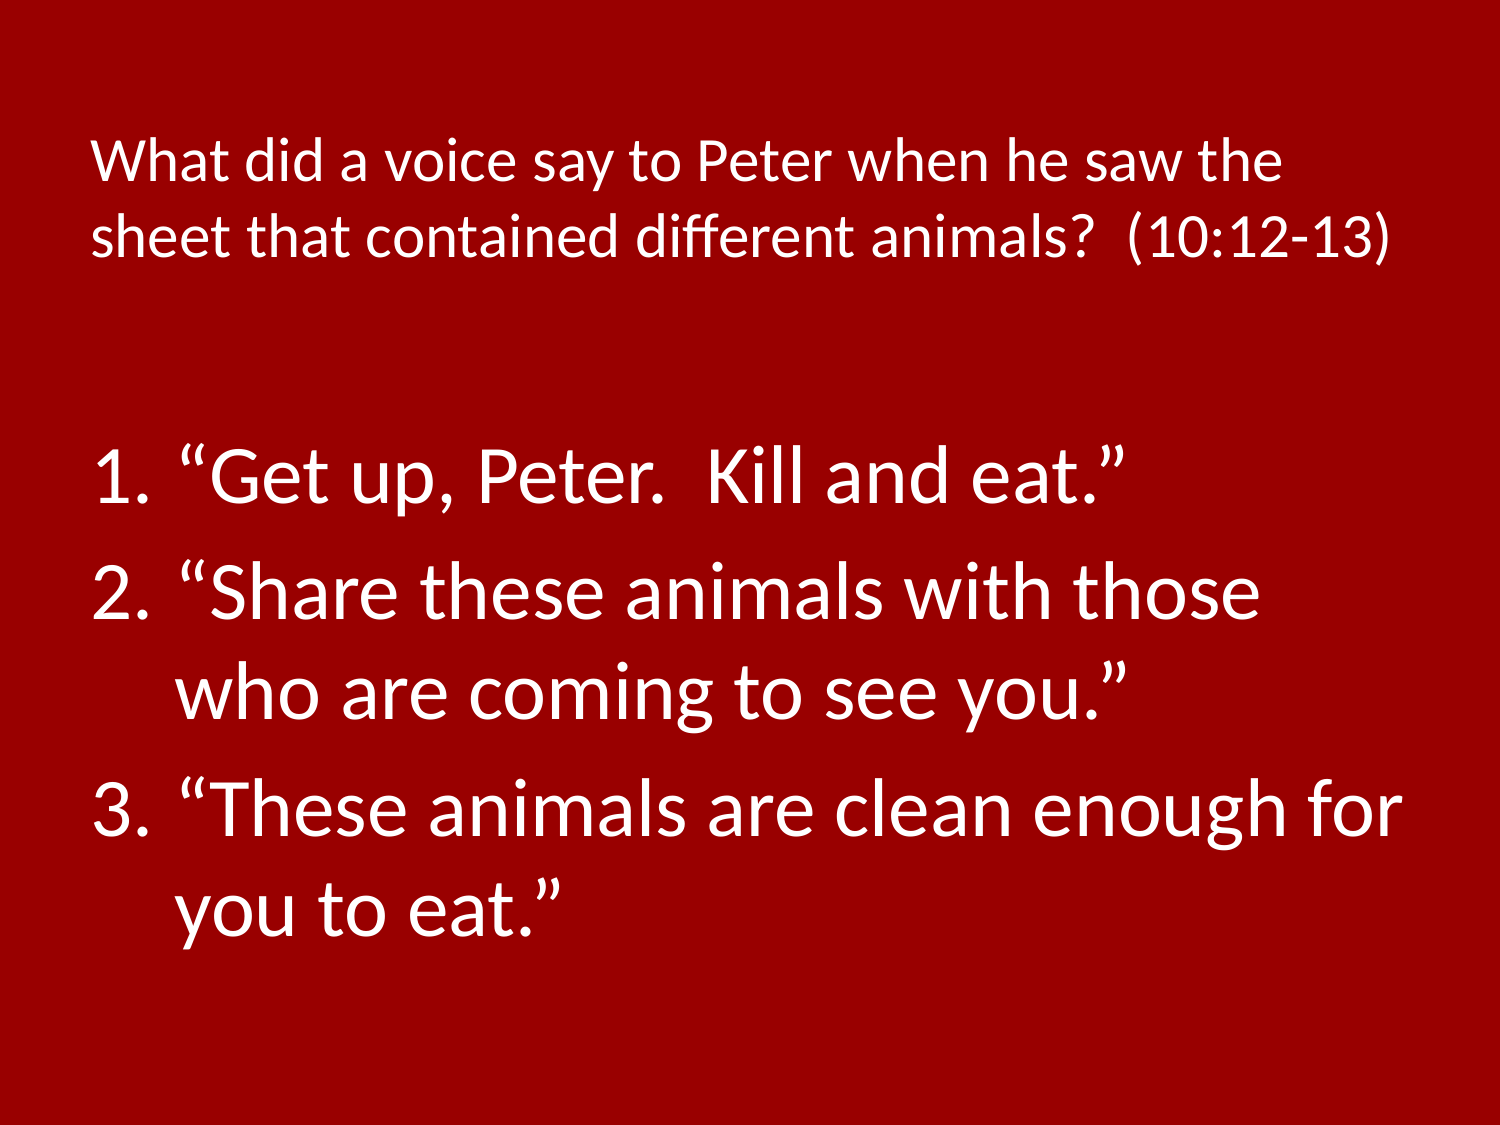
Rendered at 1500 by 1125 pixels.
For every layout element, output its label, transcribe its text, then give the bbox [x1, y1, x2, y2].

title What did a voice say to Peter when he saw the sheet that contained different animals? (10:12-13) [75, 99, 1425, 288]
list “Get up, Peter. Kill and eat.” “Share these animals with those who are coming to see you.” “These animals are clean enough for you to eat.” [75, 412, 1425, 1005]
